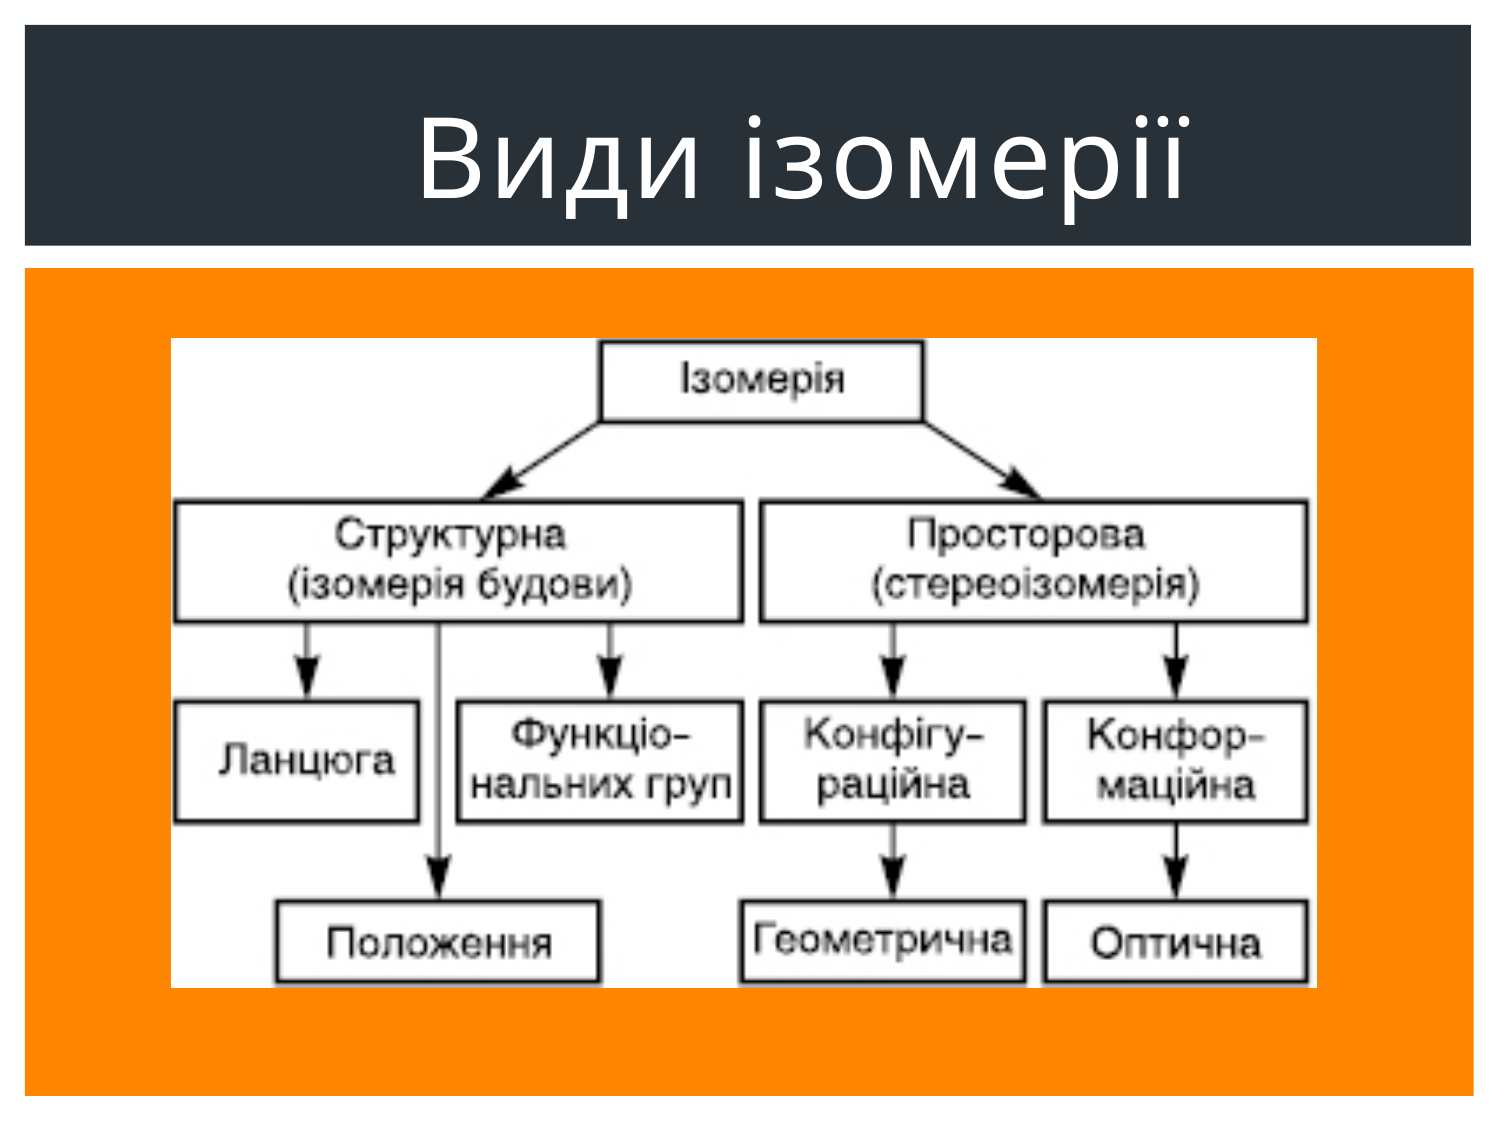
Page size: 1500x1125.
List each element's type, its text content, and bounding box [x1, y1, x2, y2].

picture [170, 337, 1318, 989]
list Види ізомерії [112, 78, 1492, 220]
